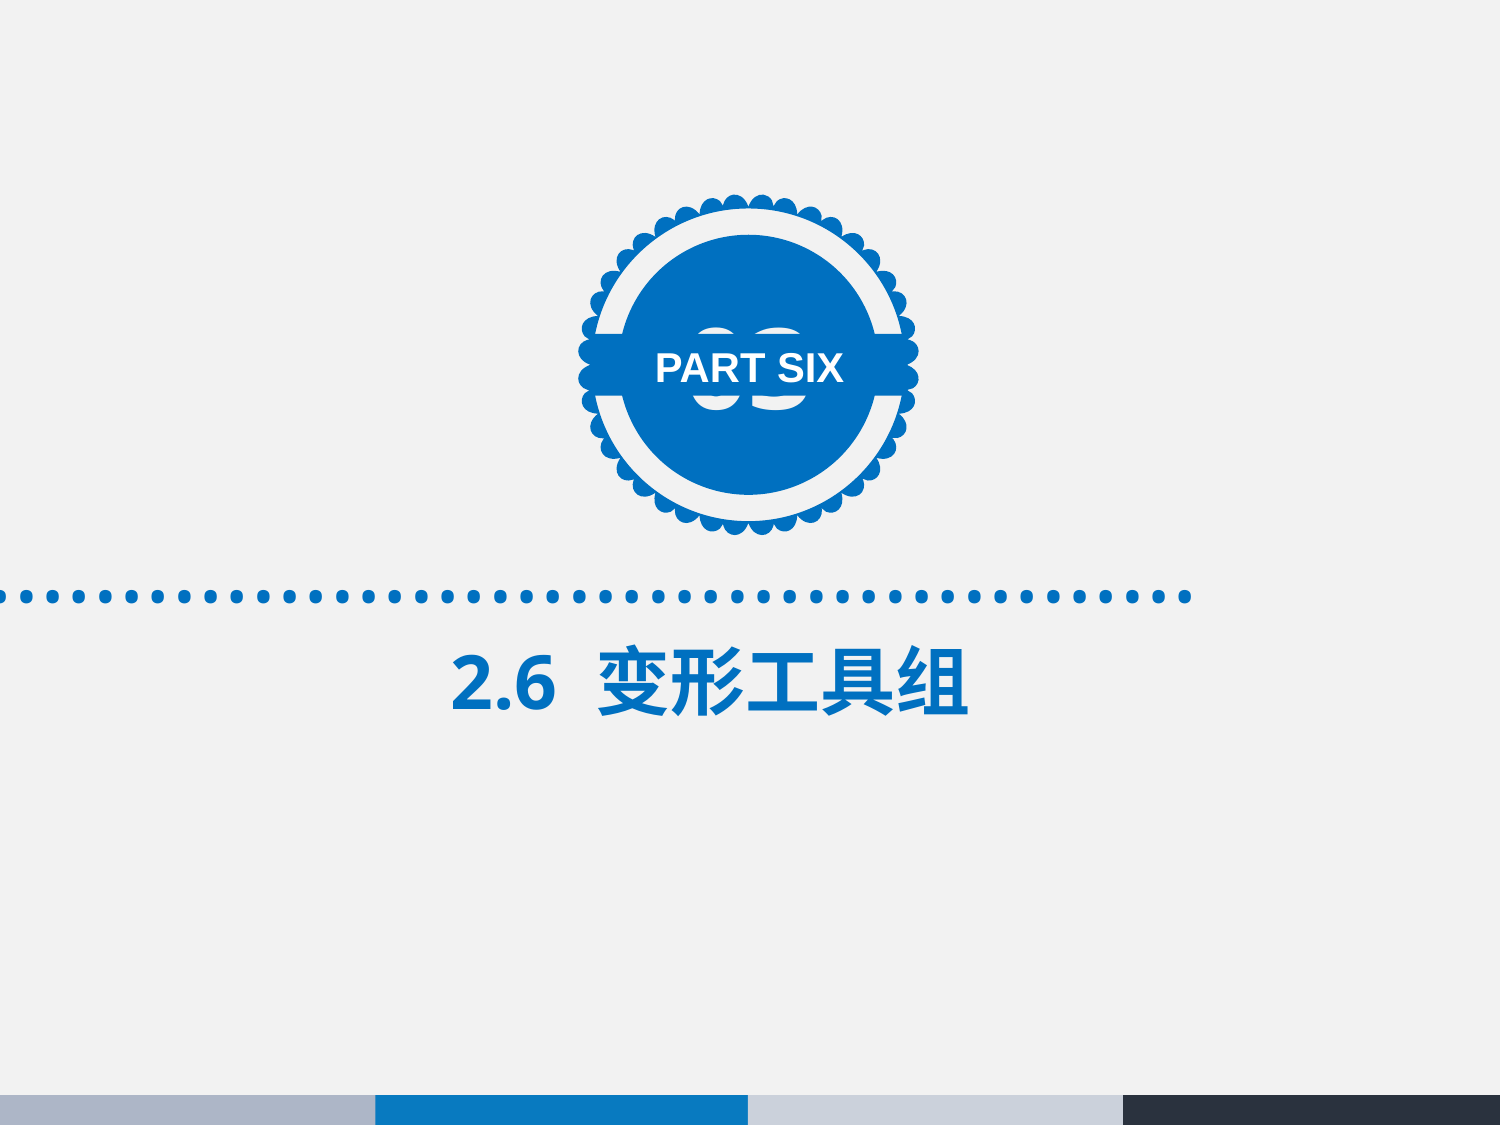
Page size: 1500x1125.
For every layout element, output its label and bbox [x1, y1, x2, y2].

text_box [0, 194, 1500, 874]
